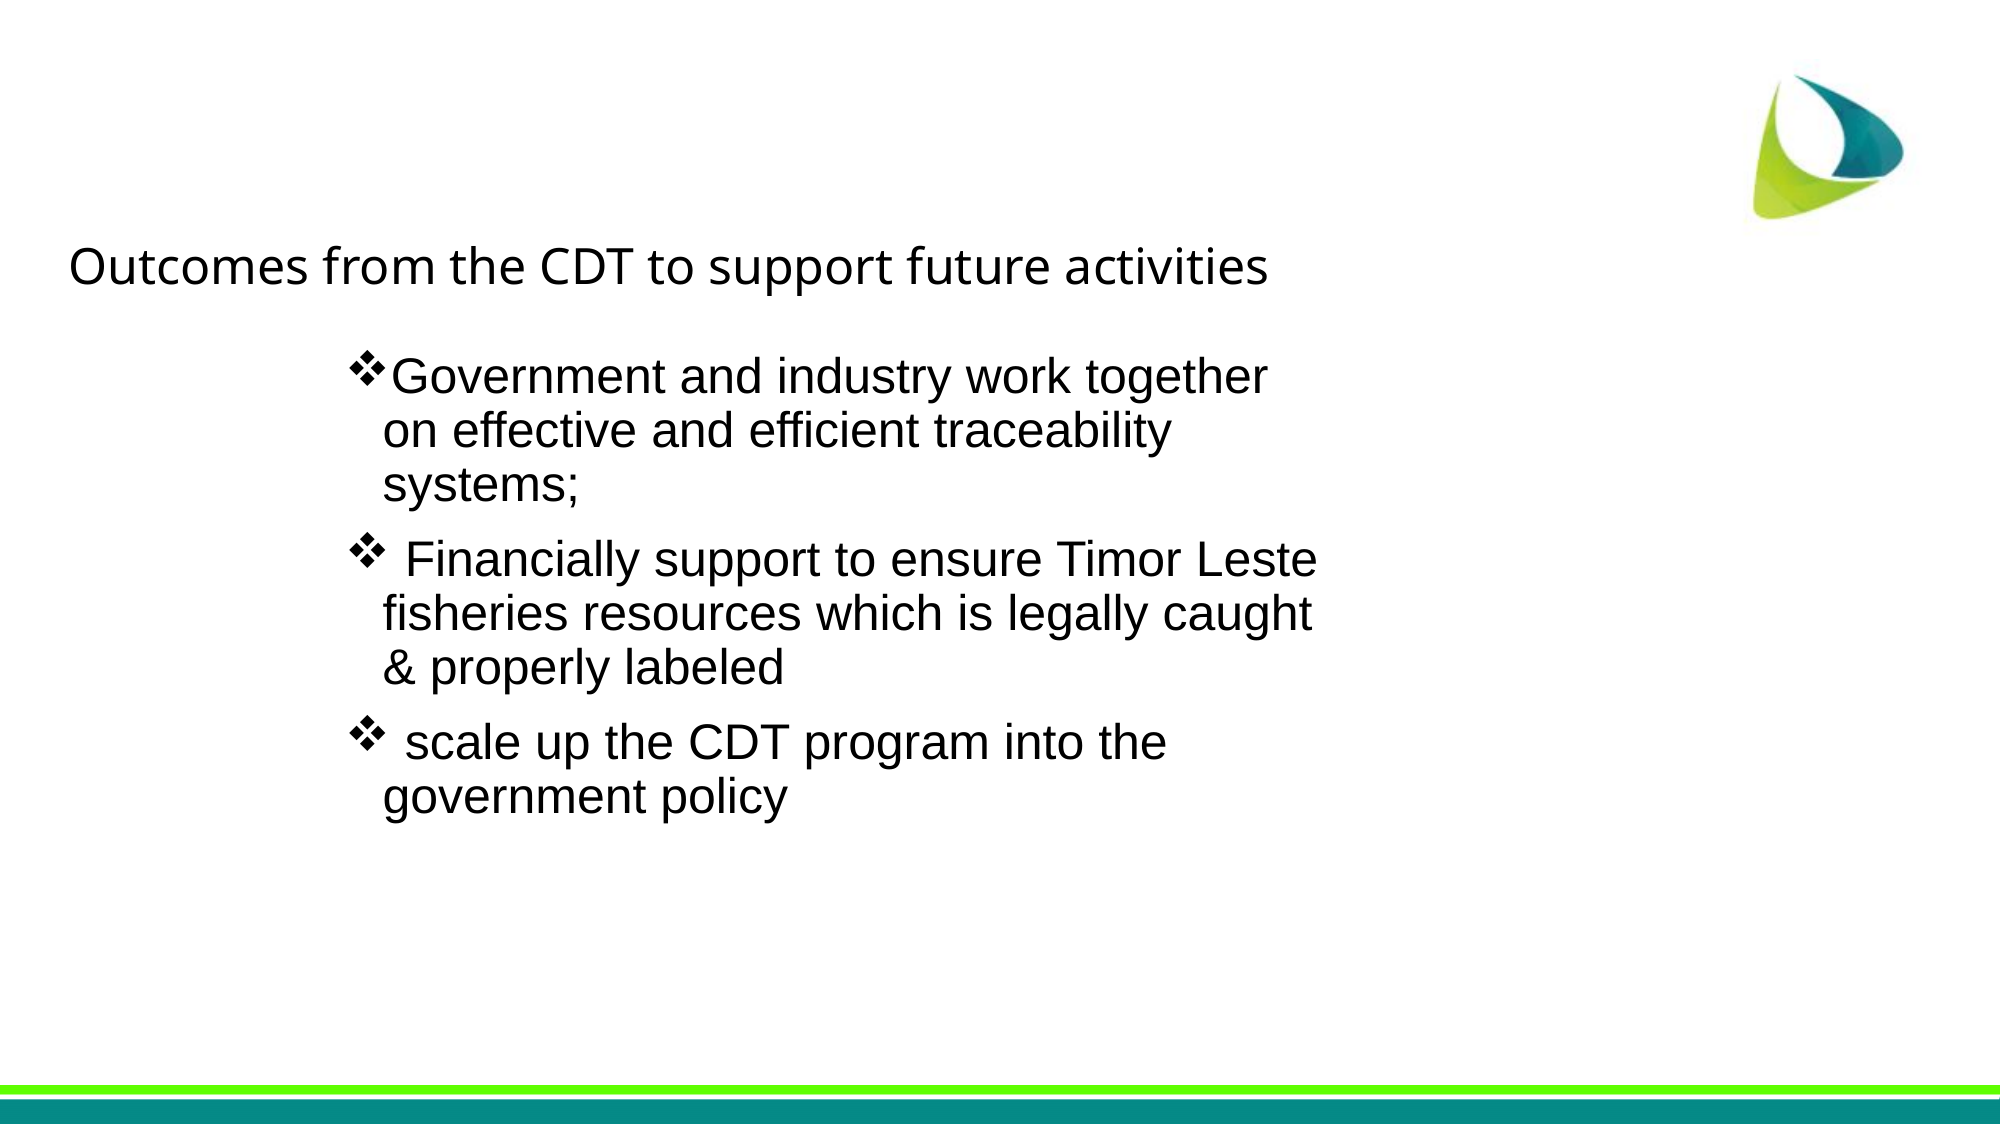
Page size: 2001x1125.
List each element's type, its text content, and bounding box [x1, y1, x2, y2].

picture [1719, 59, 1929, 254]
picture [0, 1081, 330, 1124]
picture [1343, 1081, 2000, 1124]
list Government and industry work together on effective and efficient traceability systems; Financially support to ensure Timor Leste fisheries resources which is legally caught & properly labeled scale up the CDT program into the government policy [330, 342, 1343, 1125]
title Outcomes from the CDT to support future activities [53, 40, 1711, 304]
